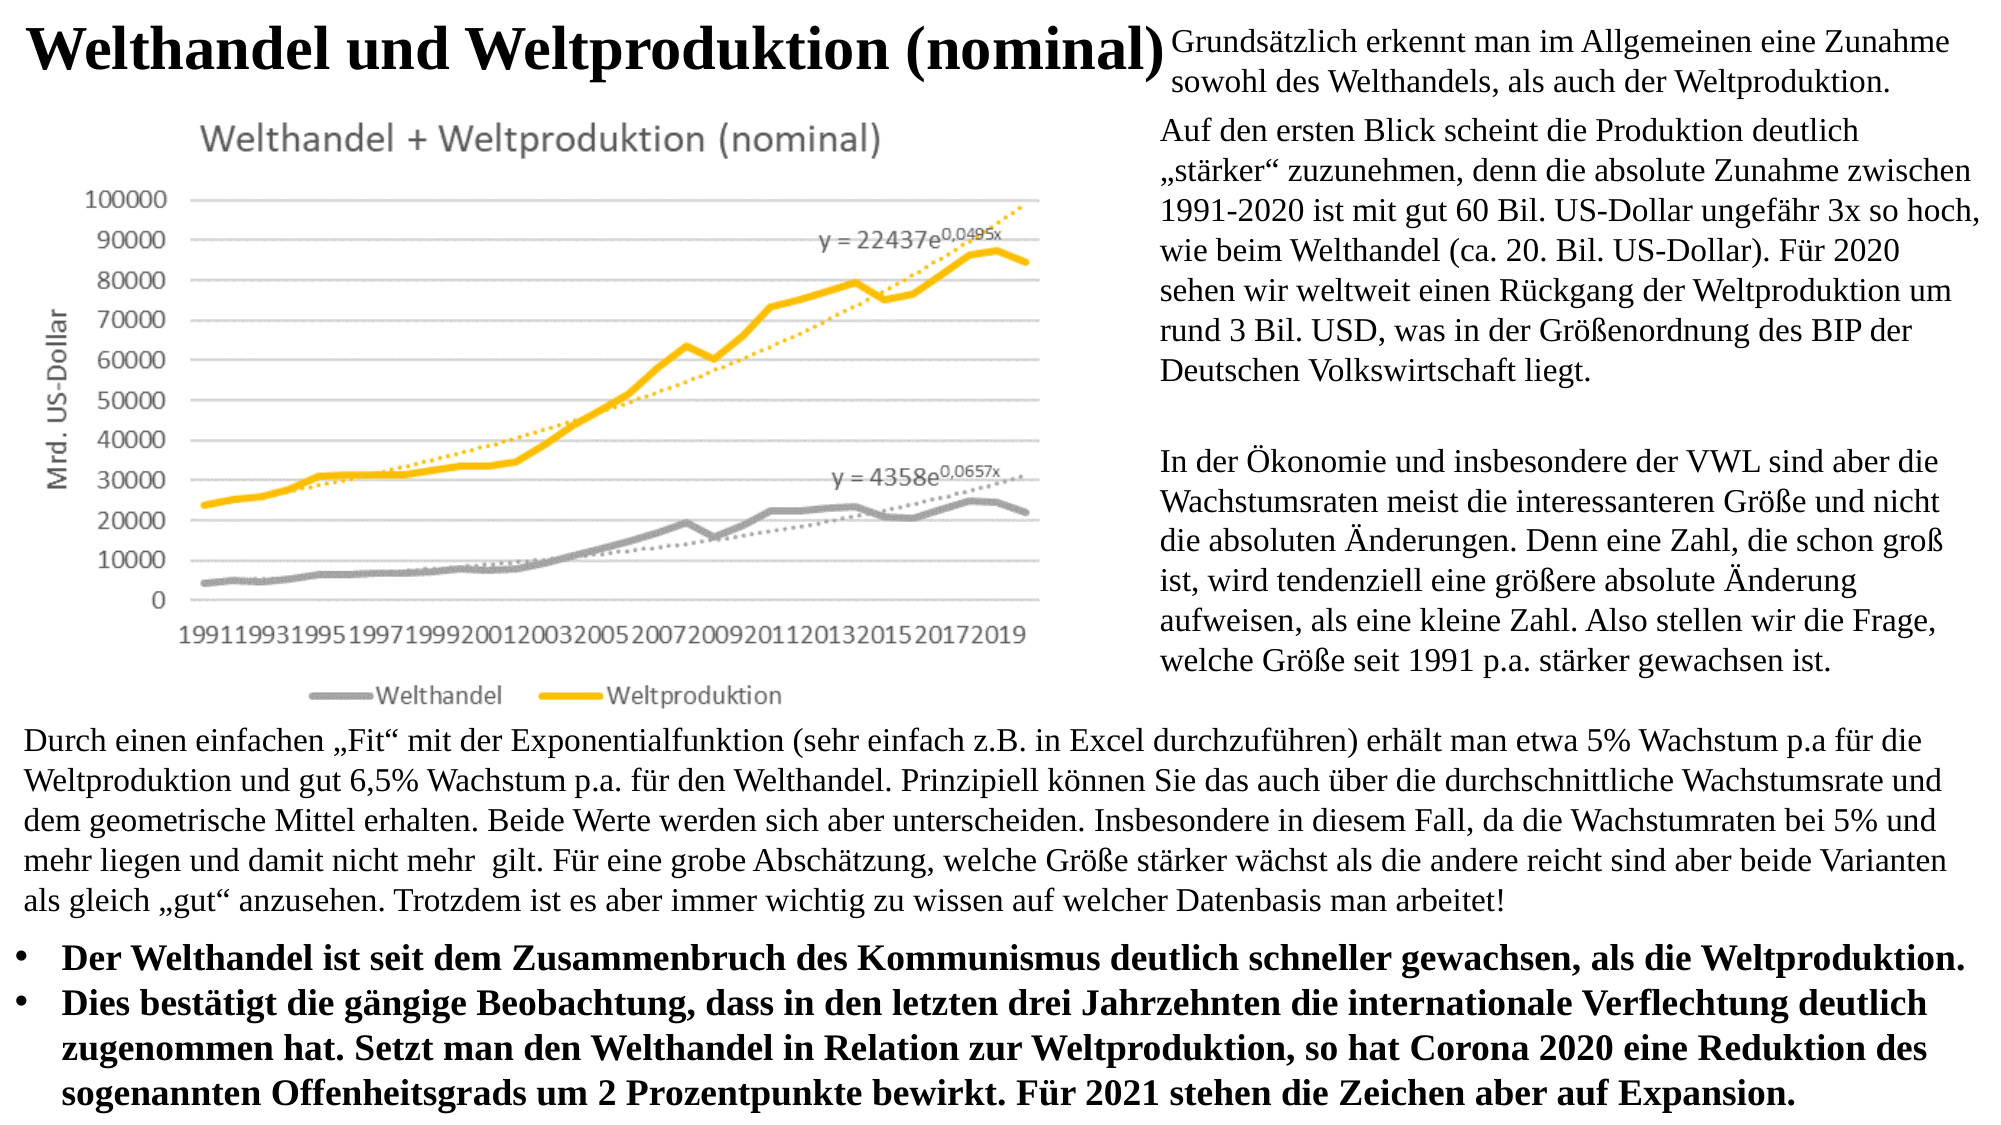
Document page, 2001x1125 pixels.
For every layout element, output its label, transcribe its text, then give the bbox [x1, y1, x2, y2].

text_box Welthandel und Weltproduktion (nominal) [0, 0, 1192, 94]
picture [0, 88, 1083, 739]
text_box In der Ökonomie und insbesondere der VWL sind aber die Wachstumsraten meist die interessanteren Größe und nicht die absoluten Änderungen. Denn eine Zahl, die schon groß ist, wird tendenziell eine größere absolute Änderung aufweisen, als eine kleine Zahl. Also stellen wir die Frage, welche Größe seit 1991 p.a. stärker gewachsen ist. [1144, 431, 2000, 683]
text_box Auf den ersten Blick scheint die Produktion deutlich „stärker“ zuzunehmen, denn die absolute Zunahme zwischen 1991-2020 ist mit gut 60 Bil. US-Dollar ungefähr 3x so hoch, wie beim Welthandel (ca. 20. Bil. US-Dollar). Für 2020 sehen wir weltweit einen Rückgang der Weltproduktion um rund 3 Bil. USD, was in der Größenordnung des BIP der Deutschen Volkswirtschaft liegt. [1144, 100, 2000, 431]
text_box Der Welthandel ist seit dem Zusammenbruch des Kommunismus deutlich schneller gewachsen, als die Weltproduktion. Dies bestätigt die gängige Beobachtung, dass in den letzten drei Jahrzehnten die internationale Verflechtung deutlich zugenommen hat. Setzt man den Welthandel in Relation zur Weltproduktion, so hat Corona 2020 eine Reduktion des sogenannten Offenheitsgrads um 2 Prozentpunkte bewirkt. Für 2021 stehen die Zeichen aber auf Expansion. [0, 925, 2000, 1108]
text_box Quelle: World Bank [9, 739, 177, 757]
text_box Grundsätzlich erkennt man im Allgemeinen eine Zunahme sowohl des Welthandels, als auch der Weltproduktion. [1156, 11, 2000, 111]
